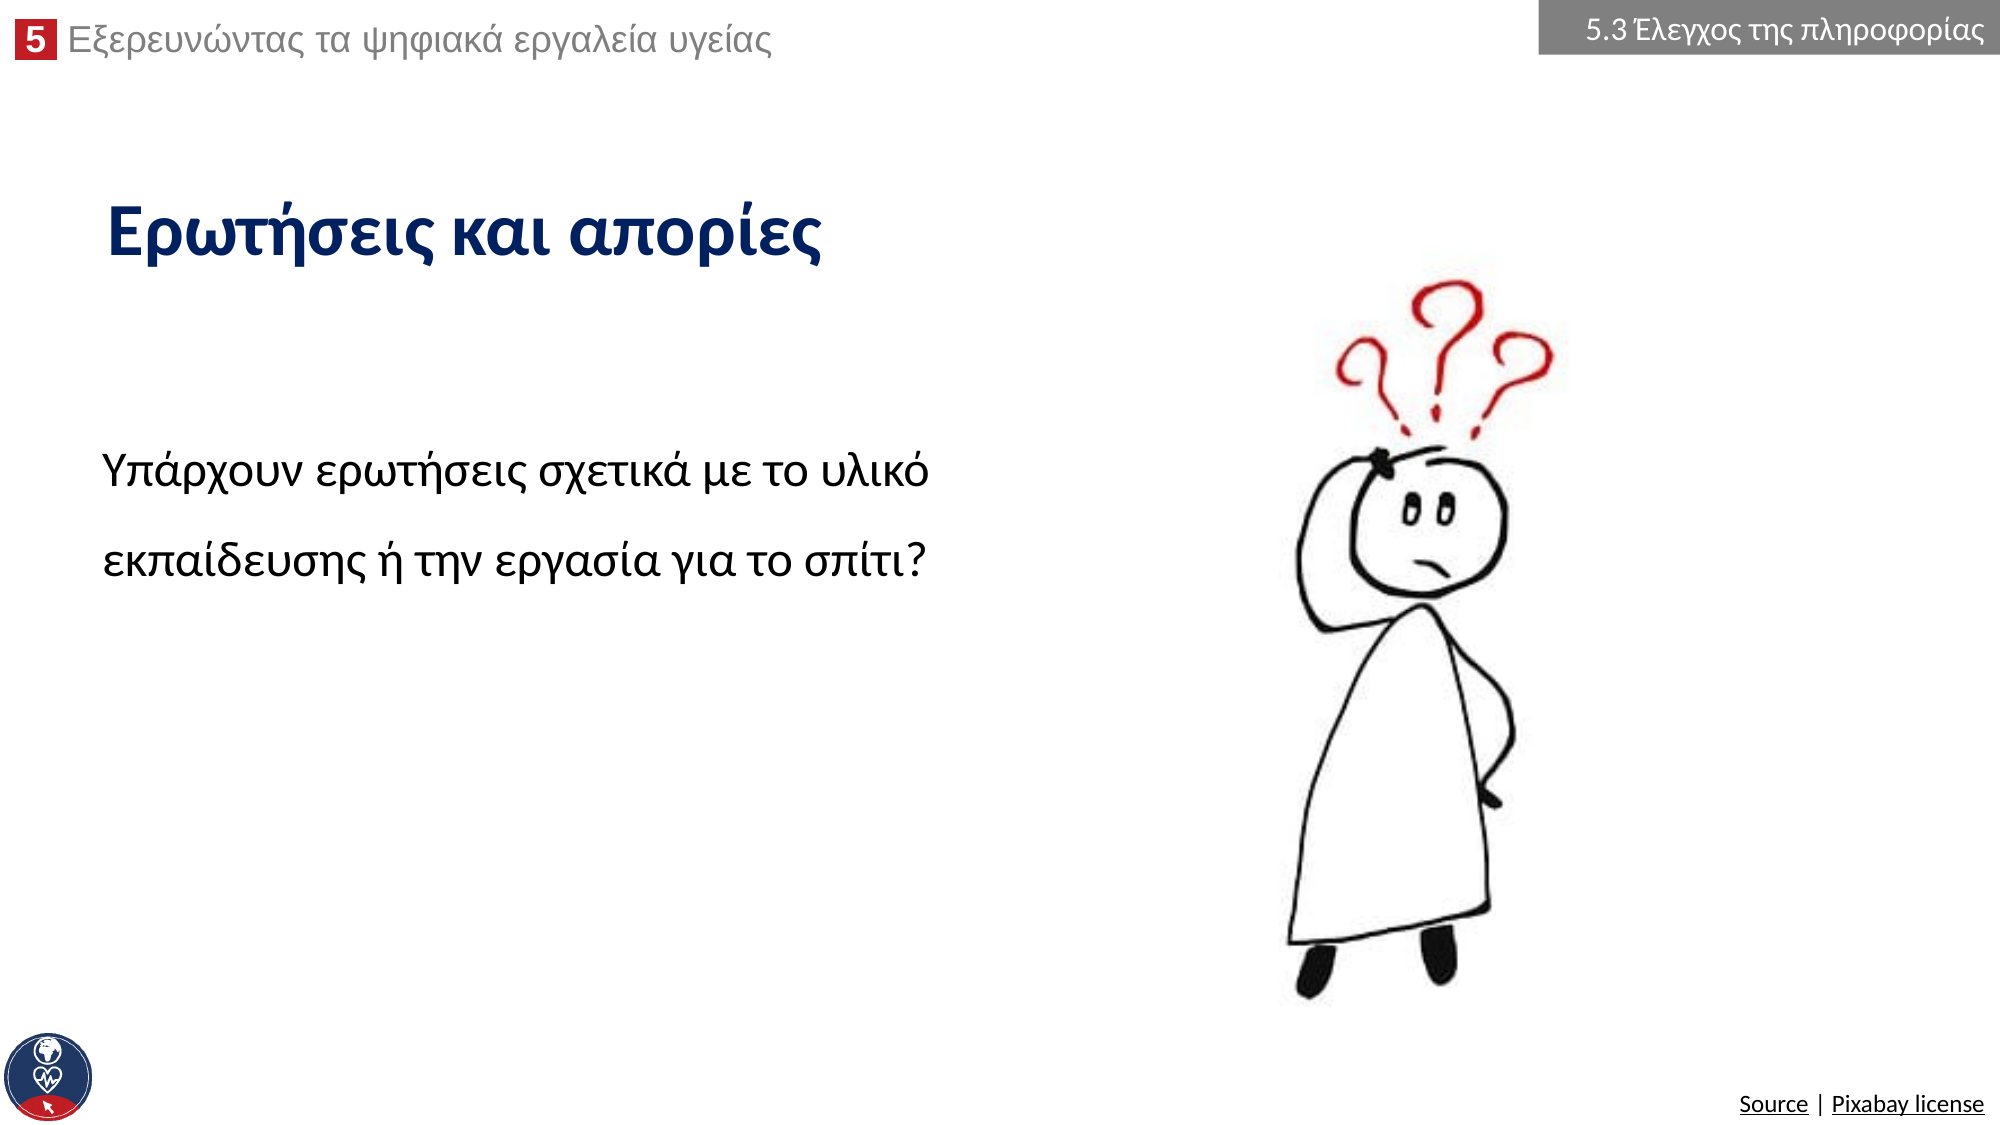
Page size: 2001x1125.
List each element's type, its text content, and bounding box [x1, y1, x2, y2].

text_box 5.3 Έλεγχος της πληροφορίας [1538, 0, 2000, 55]
picture [4, 1033, 92, 1121]
text_box Υπάρχουν ερωτήσεις σχετικά με το υλικό εκπαίδευσης ή την εργασία για το σπίτι? [74, 249, 1025, 878]
picture [1027, 249, 1795, 1016]
text_box Source | Pixabay license [560, 1079, 2000, 1125]
title Ερωτήσεις και απορίες [92, 181, 1908, 282]
